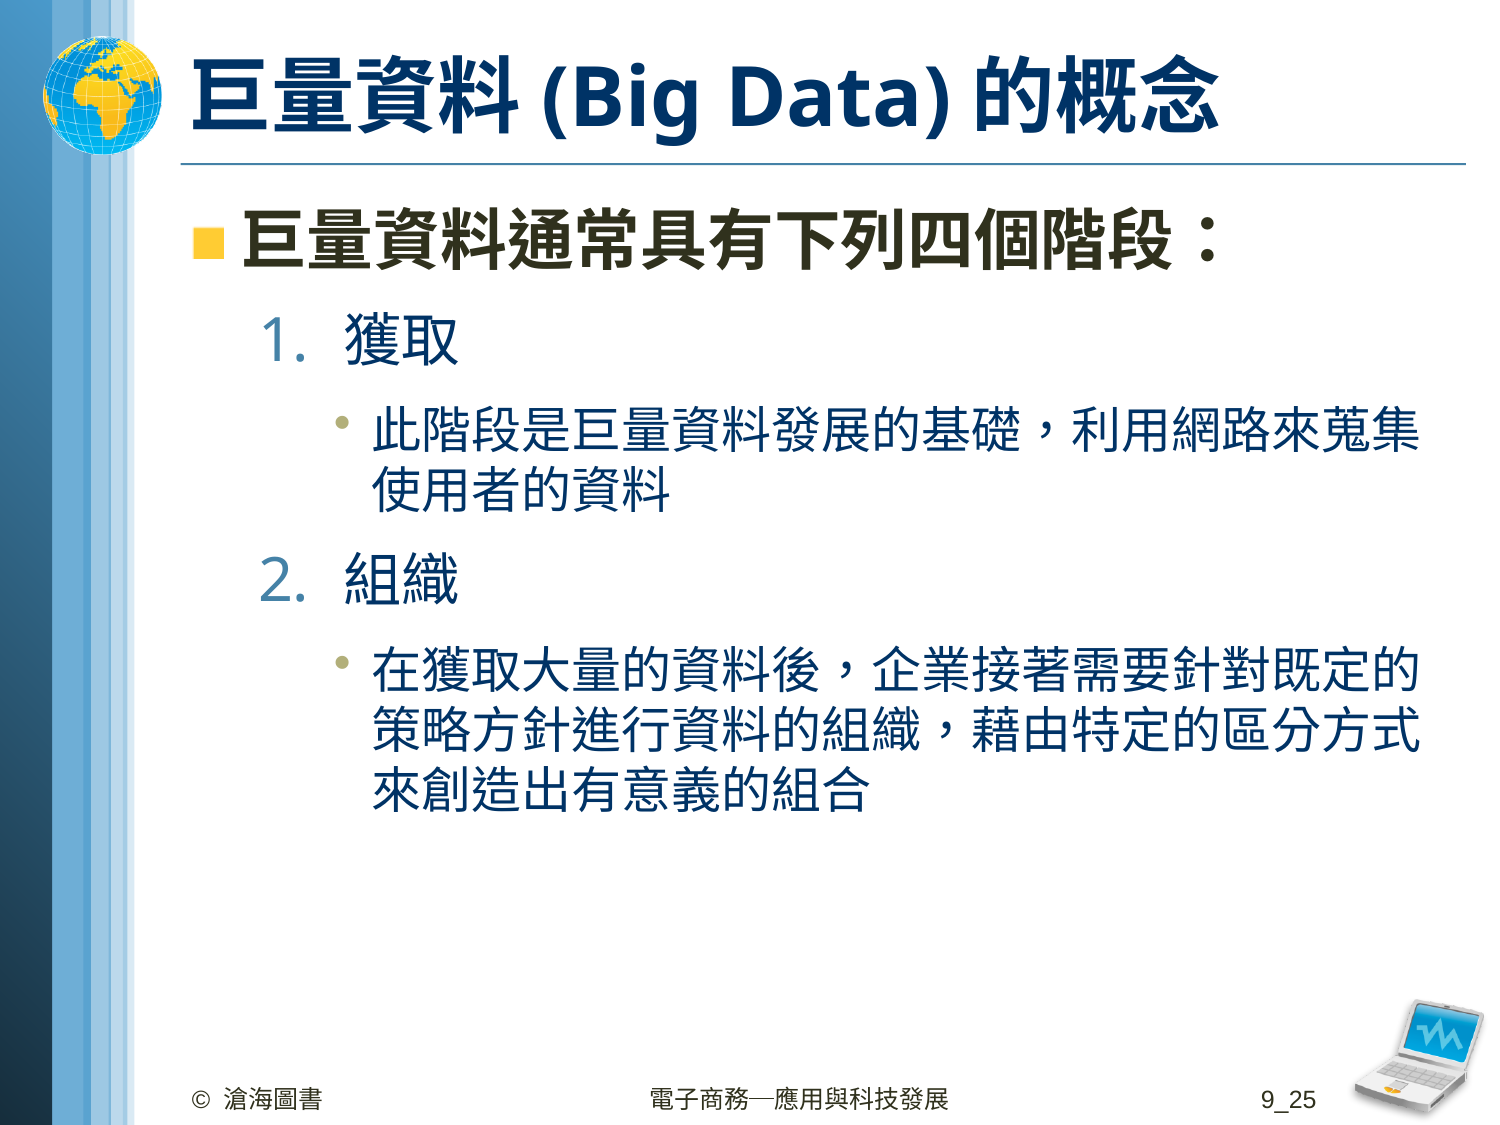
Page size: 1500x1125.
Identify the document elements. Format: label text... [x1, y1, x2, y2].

picture [43, 36, 162, 155]
slide_number 9_25 [1222, 1075, 1333, 1116]
list 巨量資料通常具有下列四個階段： 獲取 此階段是巨量資料發展的基礎，利用網路來蒐集使用者的資料 組織 在獲取大量的資料後，企業接著需要針對既定的策略方針進行資料的組織，藉由特定的區分方式來創造出有意義的組合 [168, 190, 1476, 1071]
title 巨量資料(Big Data)的概念 [172, 10, 1479, 177]
picture [184, 218, 224, 259]
footer 電子商務─應用與科技發展 [621, 1075, 977, 1116]
slide_number © 滄海圖書 [176, 1075, 528, 1116]
picture [1355, 999, 1484, 1112]
picture [112, 107, 162, 155]
